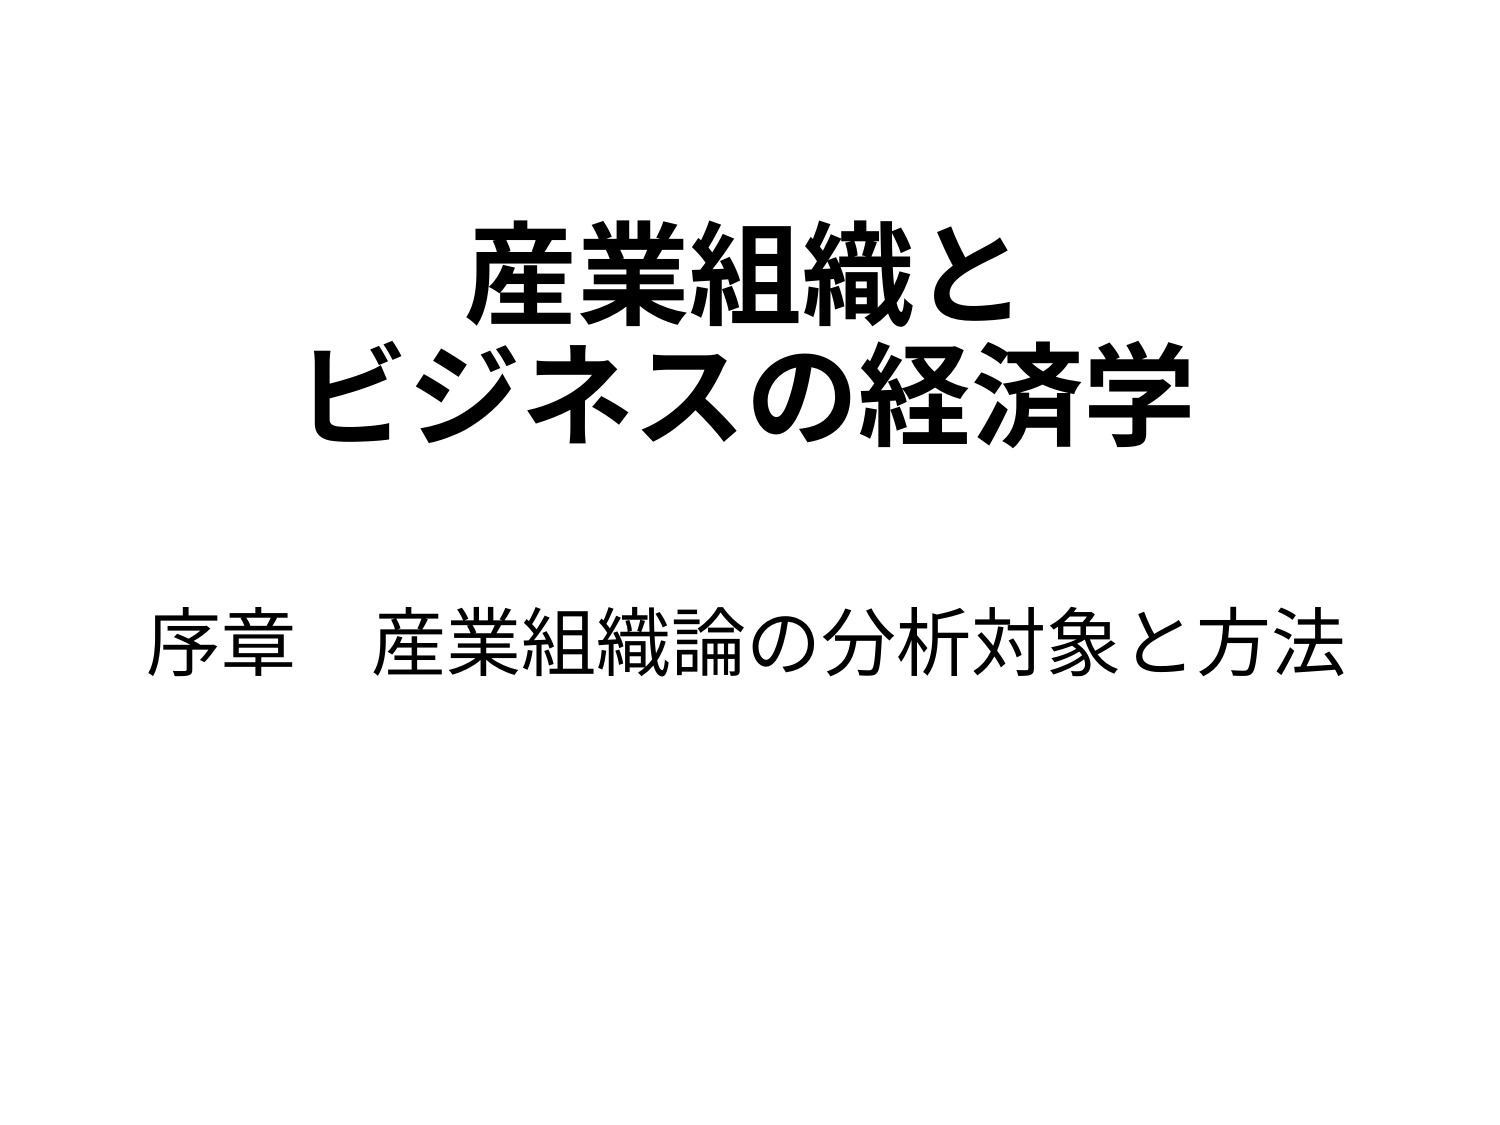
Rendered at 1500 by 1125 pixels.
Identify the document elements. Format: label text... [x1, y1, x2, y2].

title 産業組織と ビジネスの経済学 [183, 78, 1309, 470]
subtitle 序章 産業組織論の分析対象と方法 [116, 597, 1376, 818]
